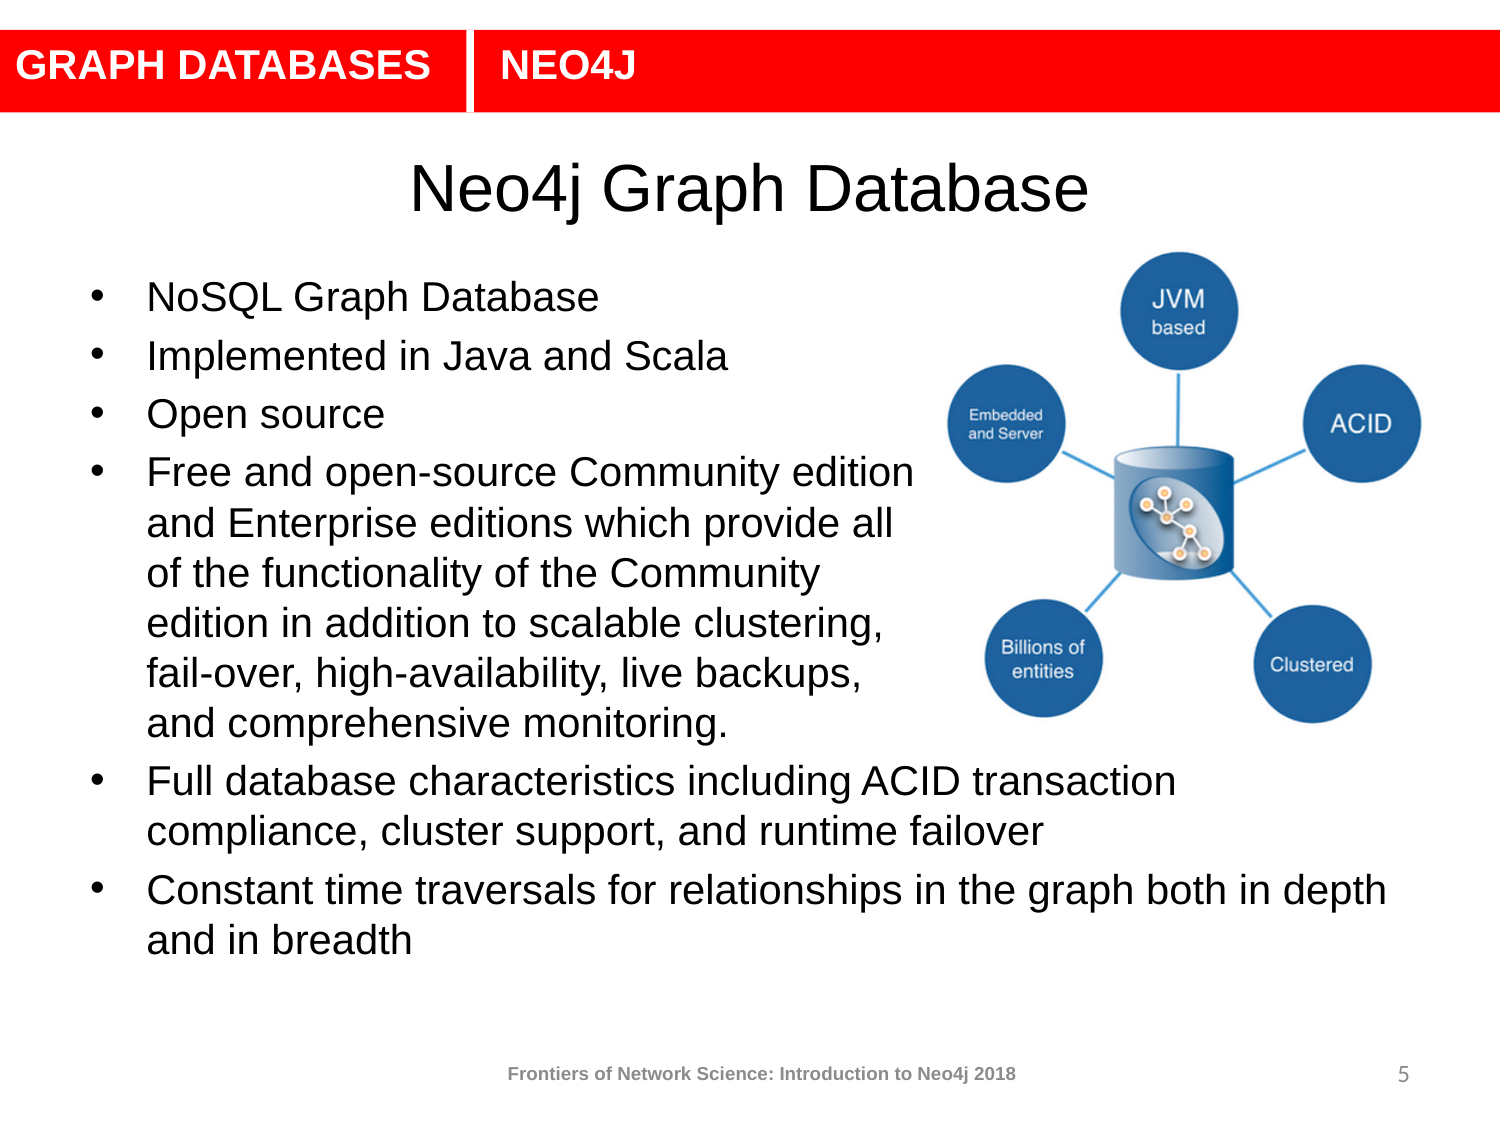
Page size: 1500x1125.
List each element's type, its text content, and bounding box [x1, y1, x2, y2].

picture [915, 243, 1425, 735]
text_box [466, 29, 474, 113]
text_box GRAPH DATABASES NEO4J [474, 29, 1500, 113]
slide_number 5 [1074, 1042, 1425, 1103]
list NoSQL Graph Database Implemented in Java and Scala Open source Free and open-source Community edition and Enterprise editions which provide all of the functionality of the Community edition in addition to scalable clustering, fail-over, high-availability, live backups, and comprehensive monitoring. Full database characteristics including ACID transaction compliance, cluster support, and runtime failover Constant time traversals for relationships in the graph both in depth and in breadth [75, 262, 1425, 1005]
text_box GRAPH DATABASES NEO4J [0, 29, 466, 113]
title Neo4j Graph Database [75, 137, 1425, 233]
footer Frontiers of Network Science: Introduction to Neo4j 2018 [490, 1042, 1034, 1103]
